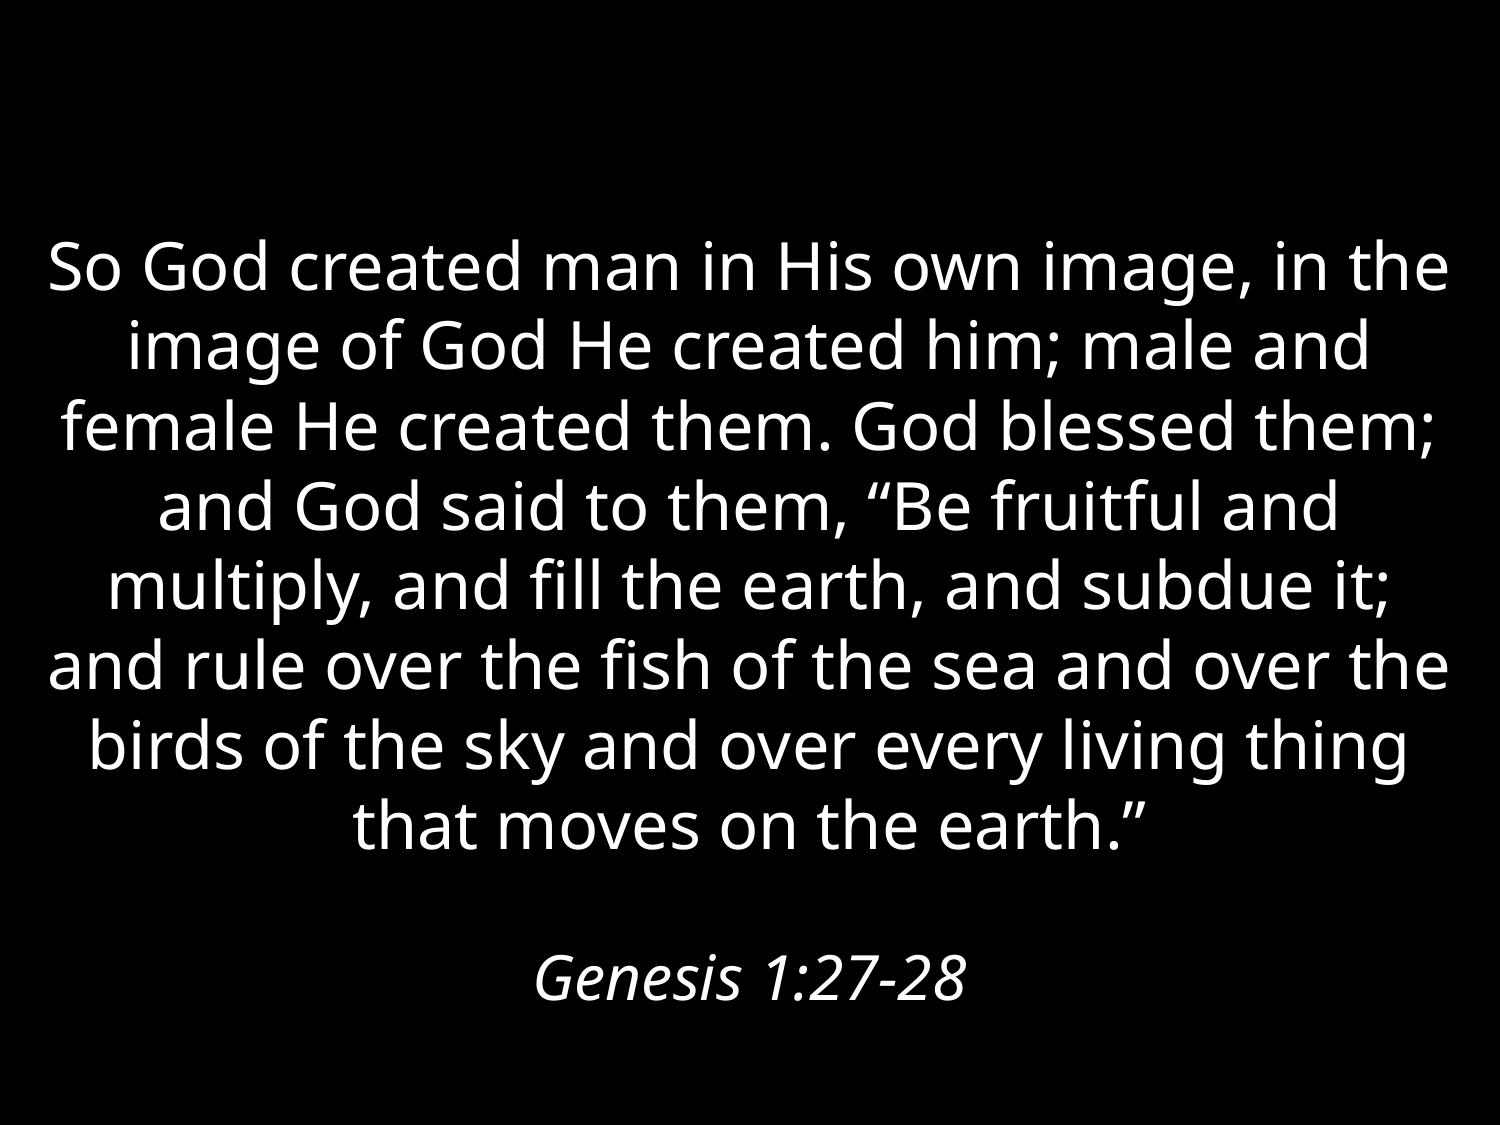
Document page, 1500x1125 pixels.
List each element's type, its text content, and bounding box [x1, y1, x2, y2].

text_box So God created man in His own image, in the image of God He created him; male and female He created them. God blessed them; and God said to them, “Be fruitful and multiply, and fill the earth, and subdue it; and rule over the fish of the sea and over the birds of the sky and over every living thing that moves on the earth.” Genesis 1:27-28 [25, 216, 1475, 1021]
